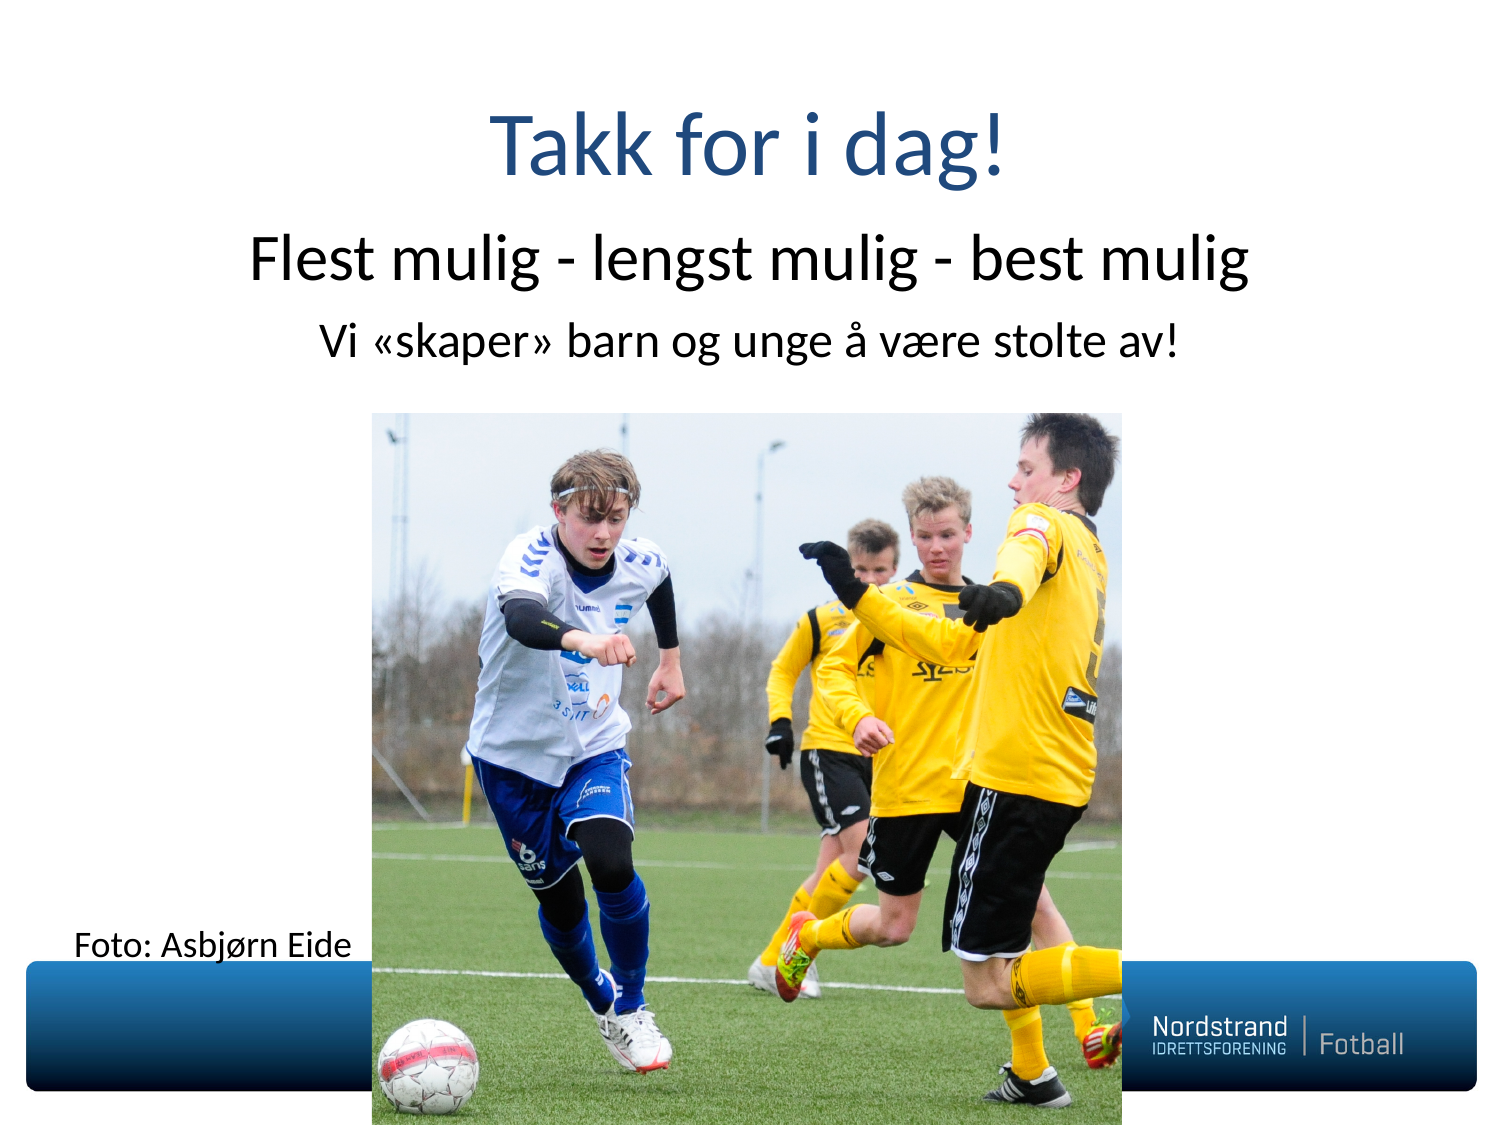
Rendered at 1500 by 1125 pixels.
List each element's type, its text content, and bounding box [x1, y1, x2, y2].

picture [0, 413, 1500, 1125]
list Flest mulig - lengst mulig - best mulig Vi «skaper» barn og unge å være stolte av! [75, 206, 1425, 949]
text_box Foto: Asbjørn Eide [59, 912, 366, 973]
title Takk for i dag! [75, 45, 1425, 206]
